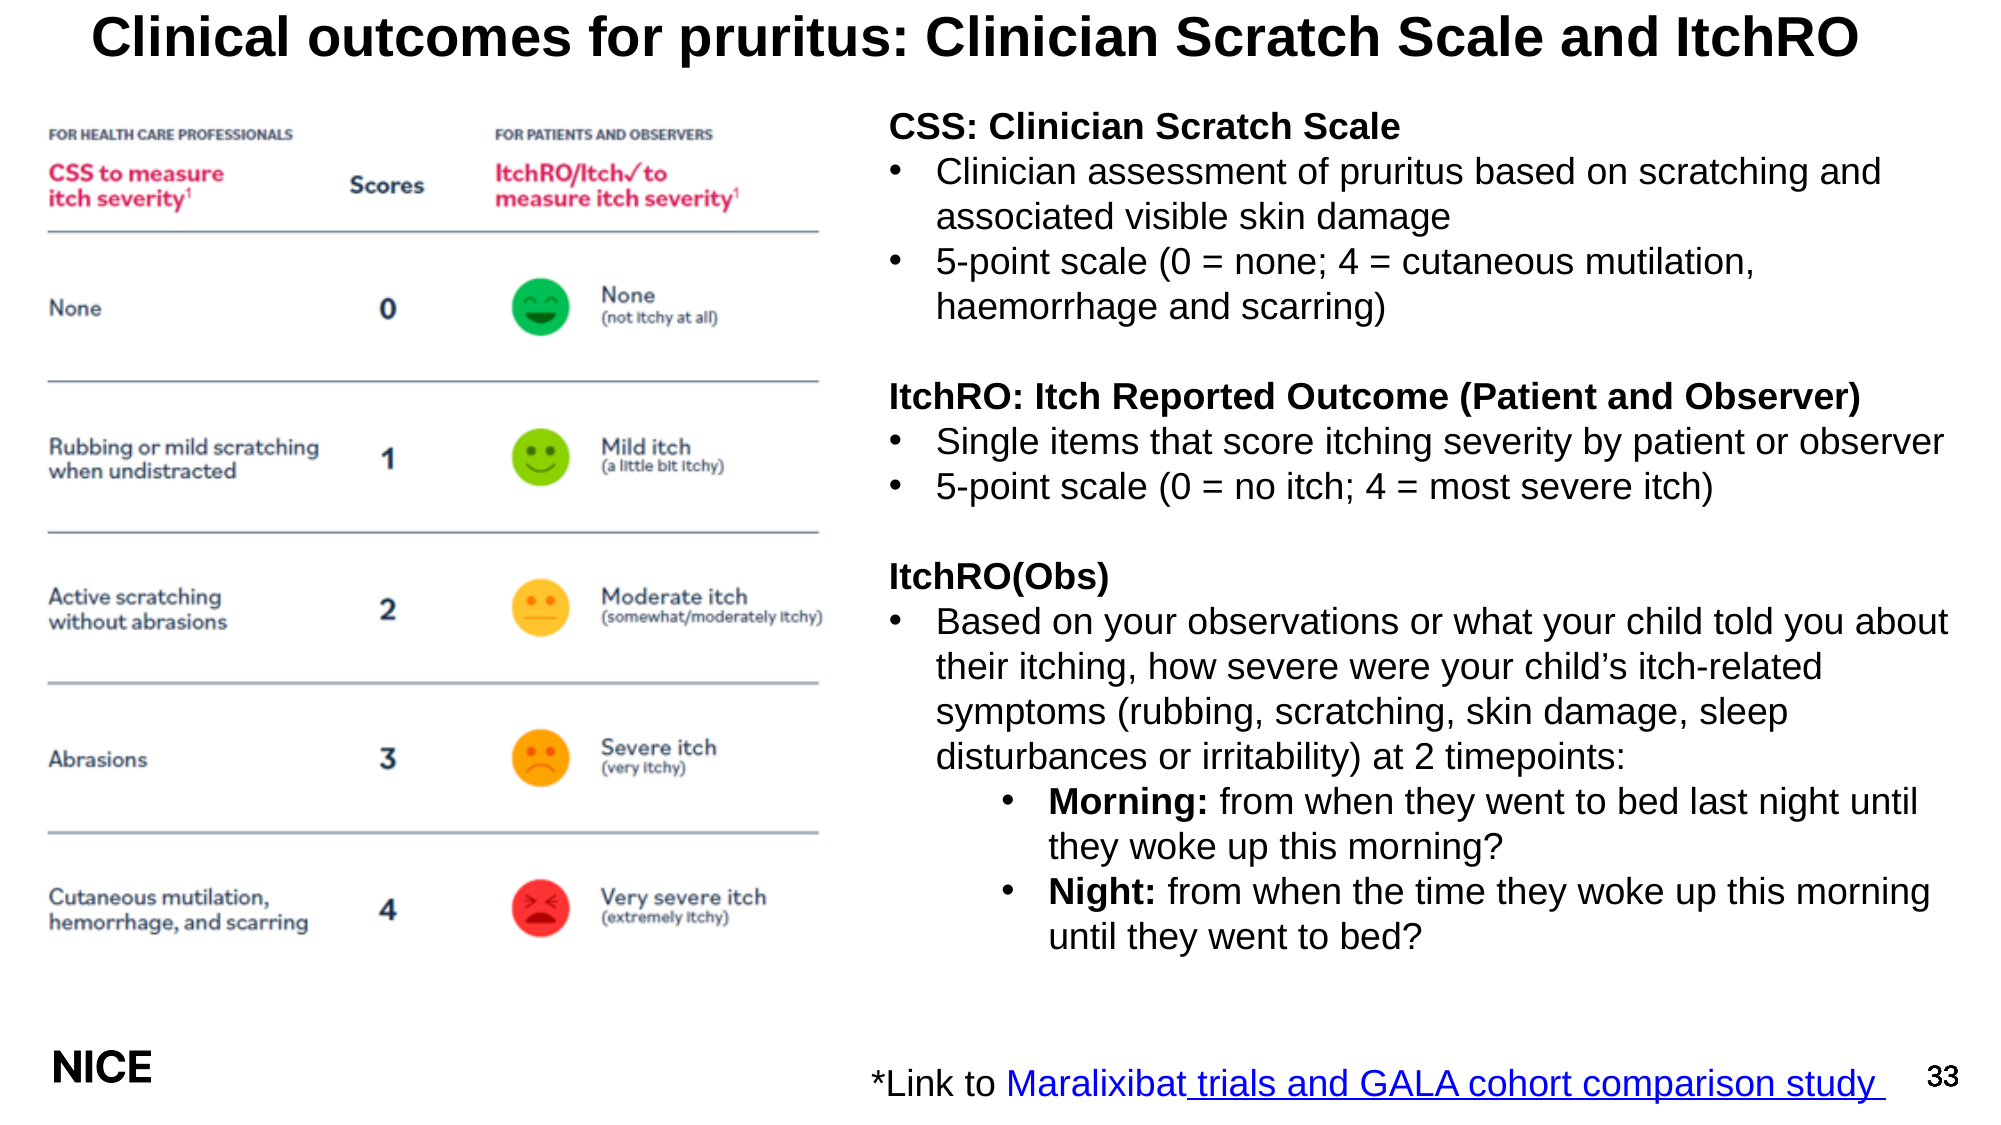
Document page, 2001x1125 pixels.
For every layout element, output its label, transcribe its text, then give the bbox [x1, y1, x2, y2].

picture [54, 1050, 151, 1083]
list CSS: Clinician Scratch Scale Clinician assessment of pruritus based on scratching and associated visible skin damage 5-point scale (0 = none; 4 = cutaneous mutilation, haemorrhage and scarring) ItchRO: Itch Reported Outcome (Patient and Observer) Single items that score itching severity by patient or observer 5-point scale (0 = no itch; 4 = most severe itch) ItchRO(Obs) Based on your observations or what your child told you about their itching, how severe were your child’s itch-related symptoms (rubbing, scratching, skin damage, sleep disturbances or irritability) at 2 timepoints: Morning: from when they went to bed last night until they woke up this morning? Night: from when the time they woke up this morning until they went to bed? [874, 94, 1967, 985]
text_box *Link to Maralixibat trials and GALA cohort comparison study [856, 1051, 1902, 1111]
title Clinical outcomes for pruritus: Clinician Scratch Scale and ItchRO [76, 0, 1923, 98]
picture [0, 94, 863, 1006]
